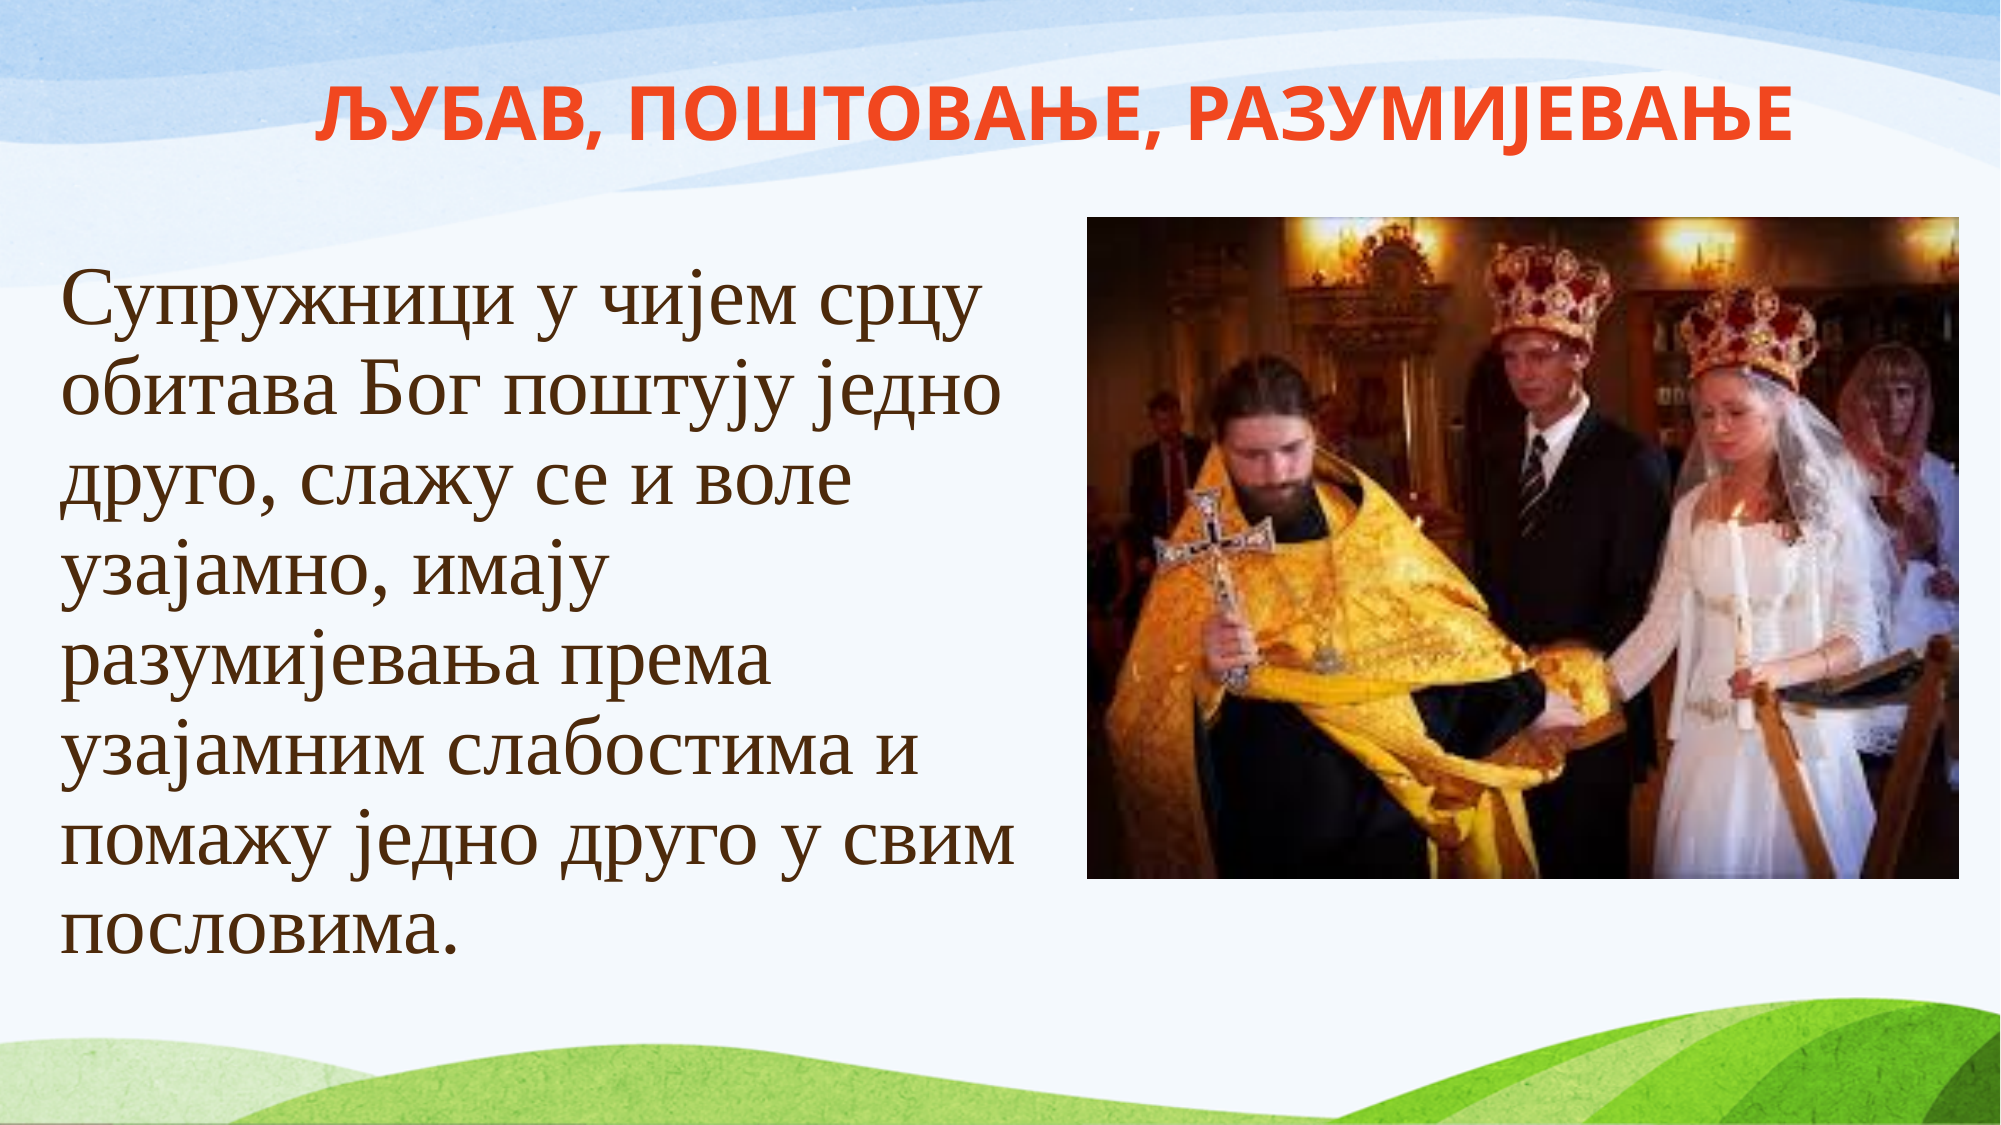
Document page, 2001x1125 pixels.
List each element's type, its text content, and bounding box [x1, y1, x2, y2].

picture [0, 0, 2001, 1125]
text_box ЉУБАВ, ПОШТОВАЊЕ, РАЗУМИЈЕВАЊЕ [300, 57, 1812, 163]
title Супружници у чијем срцу обитава Бог поштују једно друго, слажу се и воле узајамно, имају разумијевања према узајамним слабостима и помажу једно друго у свим пословима. [45, 717, 1042, 980]
